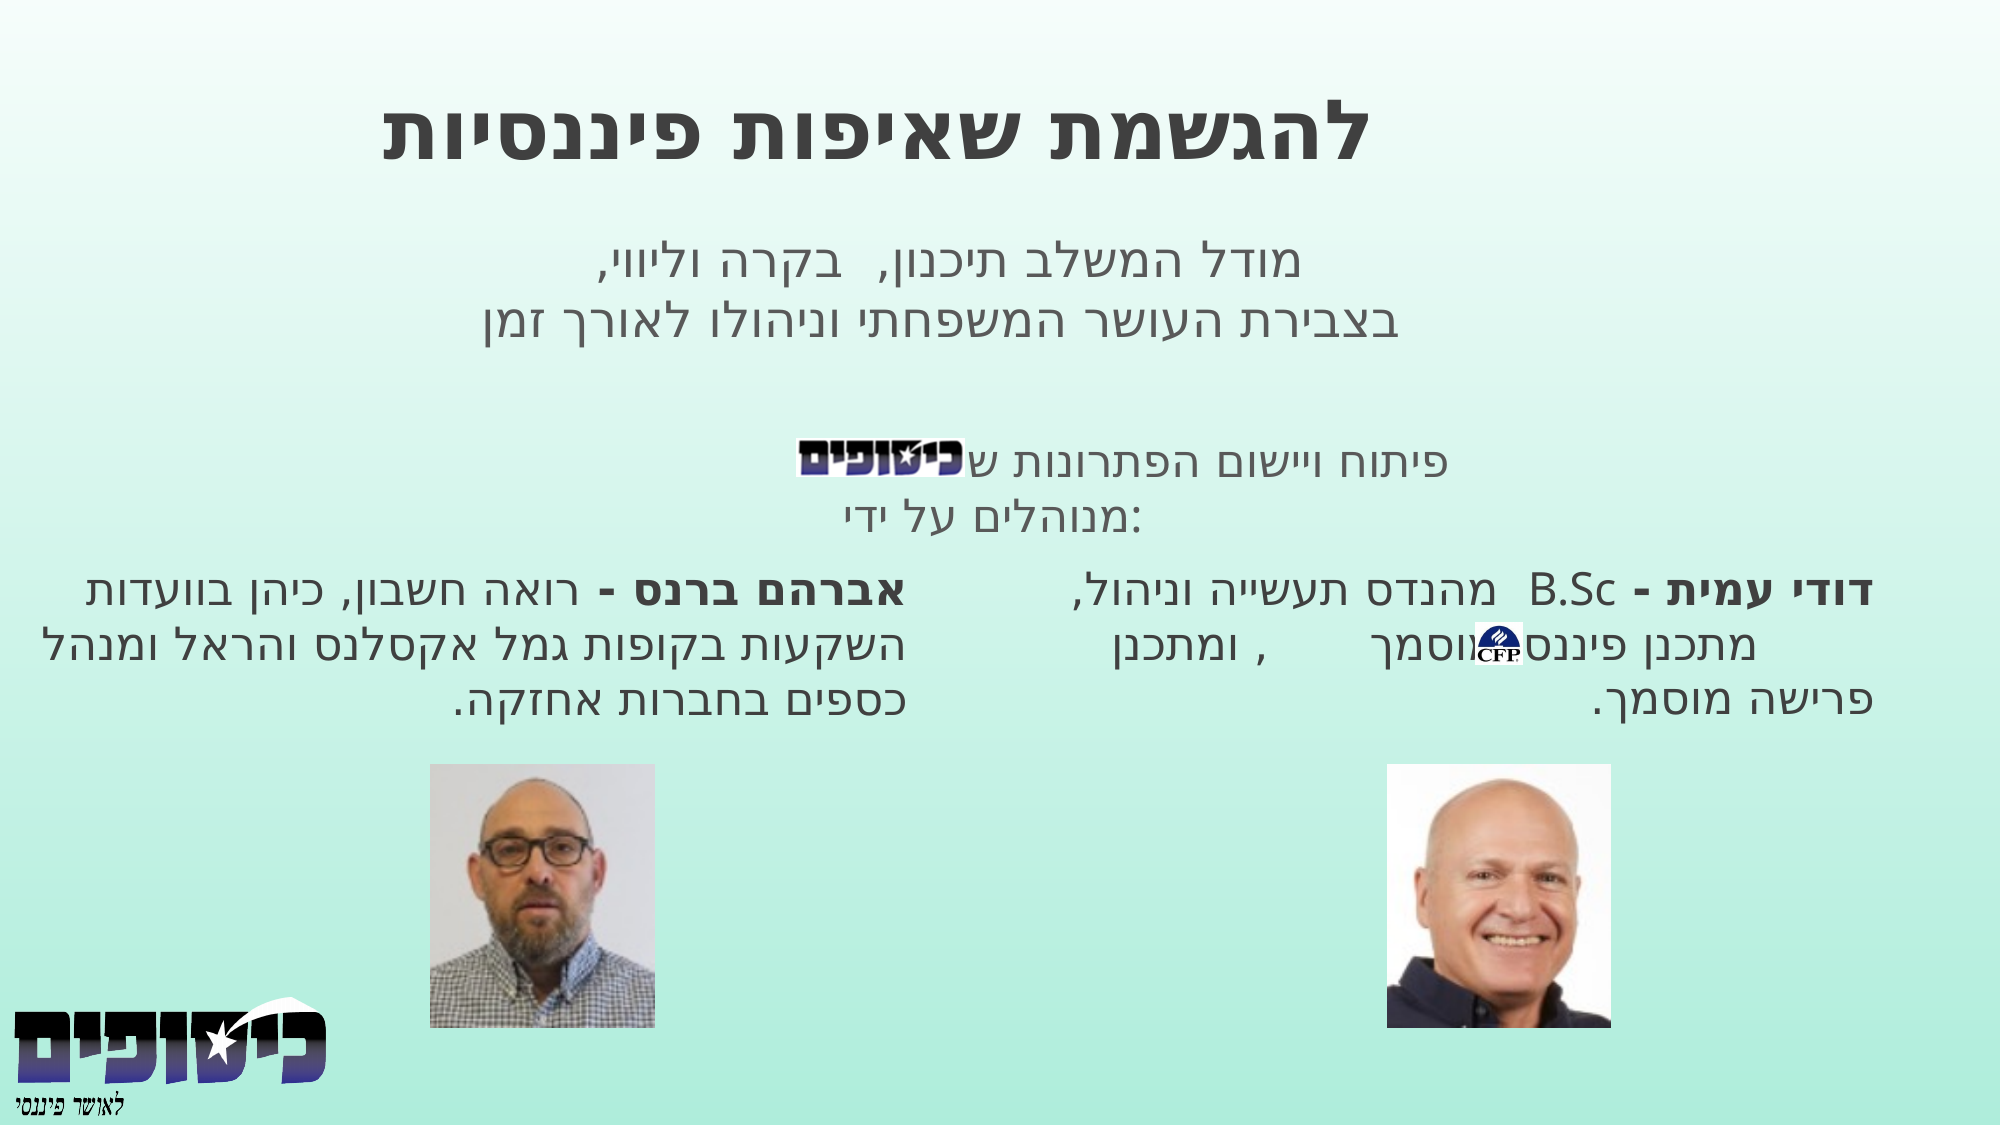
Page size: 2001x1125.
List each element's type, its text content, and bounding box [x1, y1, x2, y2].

picture [796, 438, 965, 477]
text_box דודי עמית - B.Sc מהנדס תעשייה וניהול, מתכנן פיננסי מוסמך , ומתכנן פרישה מוסמך. [1035, 496, 1890, 1022]
text_box מודל המשלב תיכנון, בקרה וליווי, בצבירת העושר המשפחתי וניהולו לאורך זמן [284, 220, 1598, 355]
picture [1475, 622, 1524, 665]
text_box אברהם ברנס - רואה חשבון, כיהן בוועדות השקעות בקופות גמל אקסלנס והראל ומנהל כספים בחברות אחזקה. [10, 552, 923, 733]
picture [430, 764, 655, 1028]
text_box פיתוח ויישום הפתרונות של מנוהלים על ידי: [486, 424, 1500, 549]
picture [0, 988, 340, 1124]
picture [1387, 764, 1611, 1028]
text_box להגשמת שאיפות פיננסיות [217, 68, 1543, 184]
